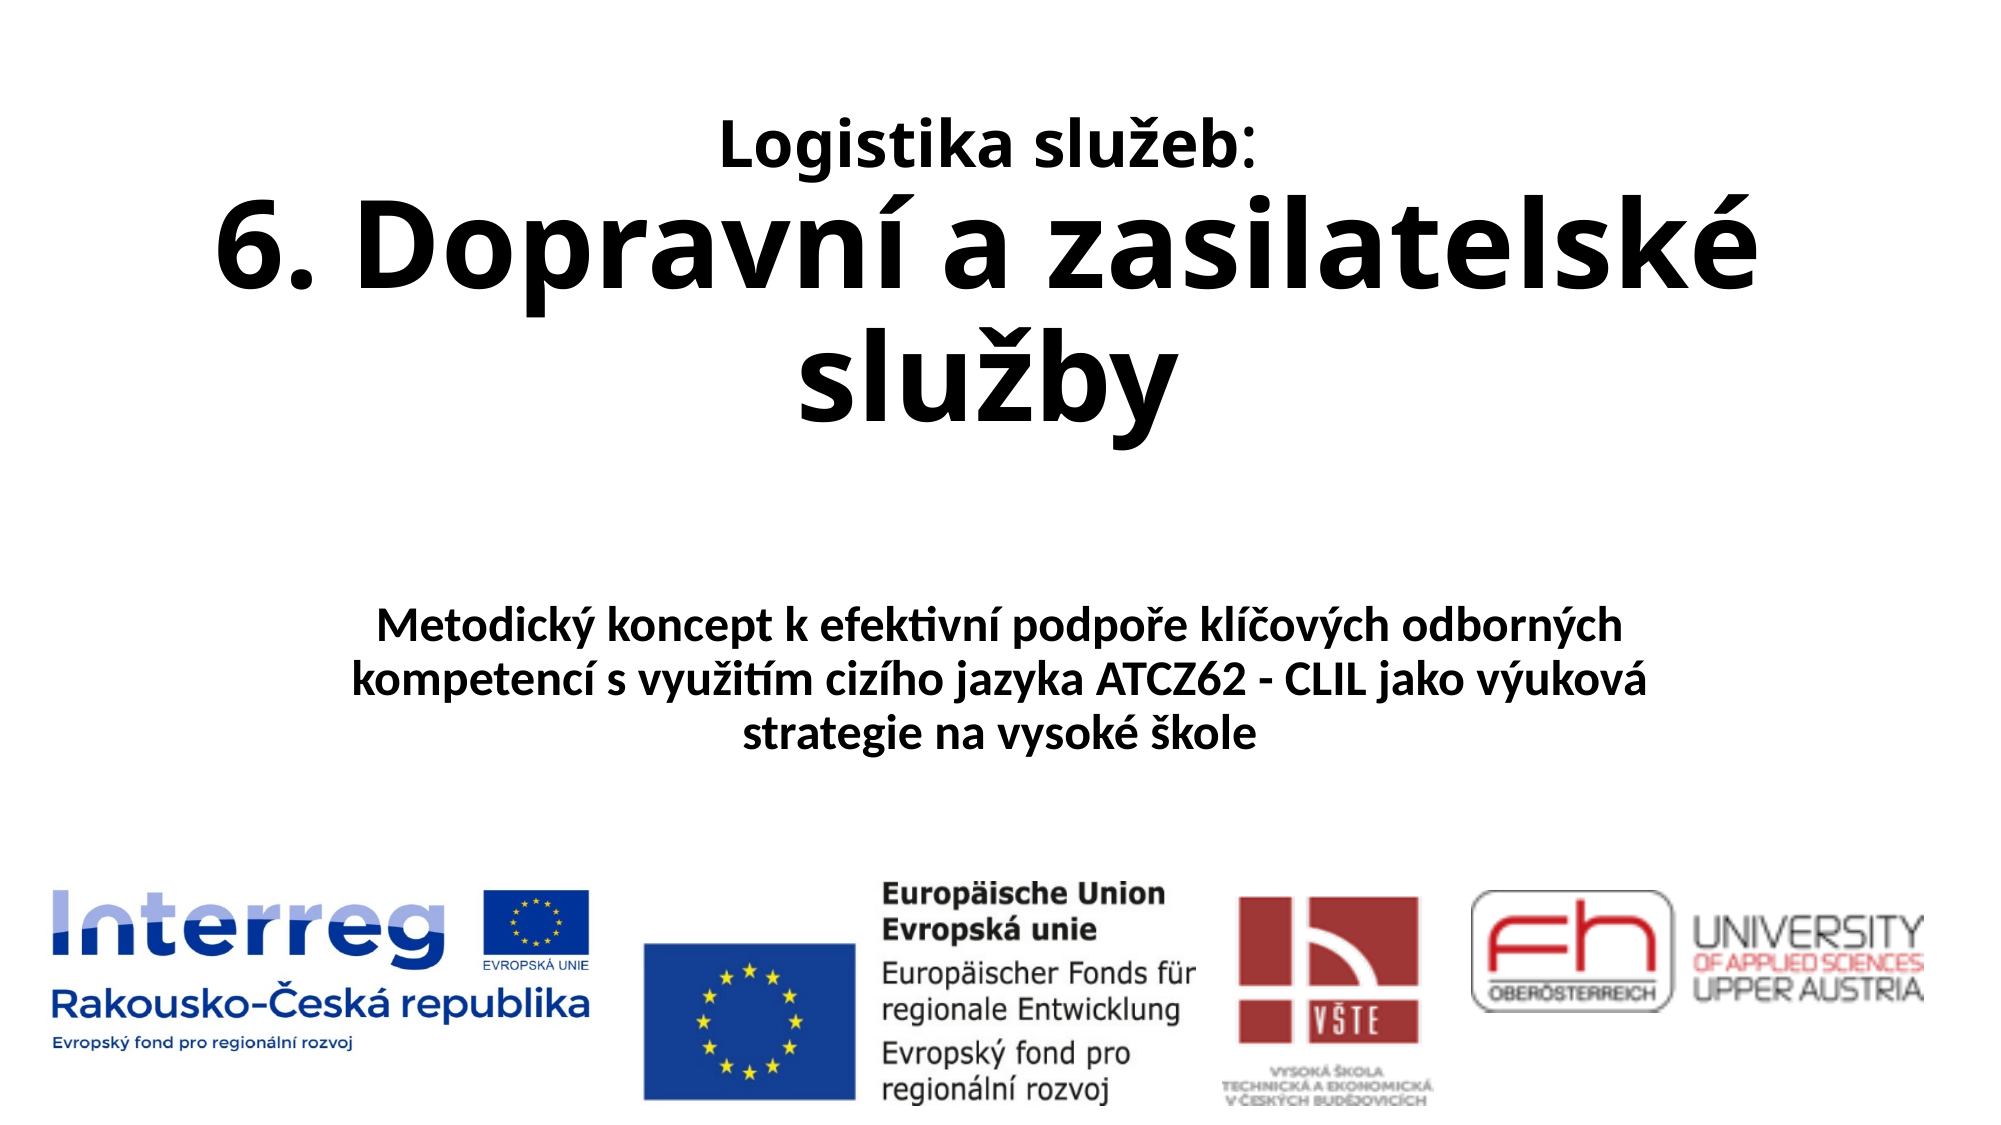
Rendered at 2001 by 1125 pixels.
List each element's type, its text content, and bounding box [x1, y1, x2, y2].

picture [1222, 896, 1434, 1106]
picture [0, 840, 1196, 1125]
picture [1471, 890, 1924, 1013]
title Logistika služeb: 6. Dopravní a zasilatelské služby [53, 94, 1924, 456]
subtitle Metodický koncept k efektivní podpoře klíčových odborných kompetencí s využitím cizího jazyka ATCZ62 - CLIL jako výuková strategie na vysoké škole [249, 590, 1750, 863]
